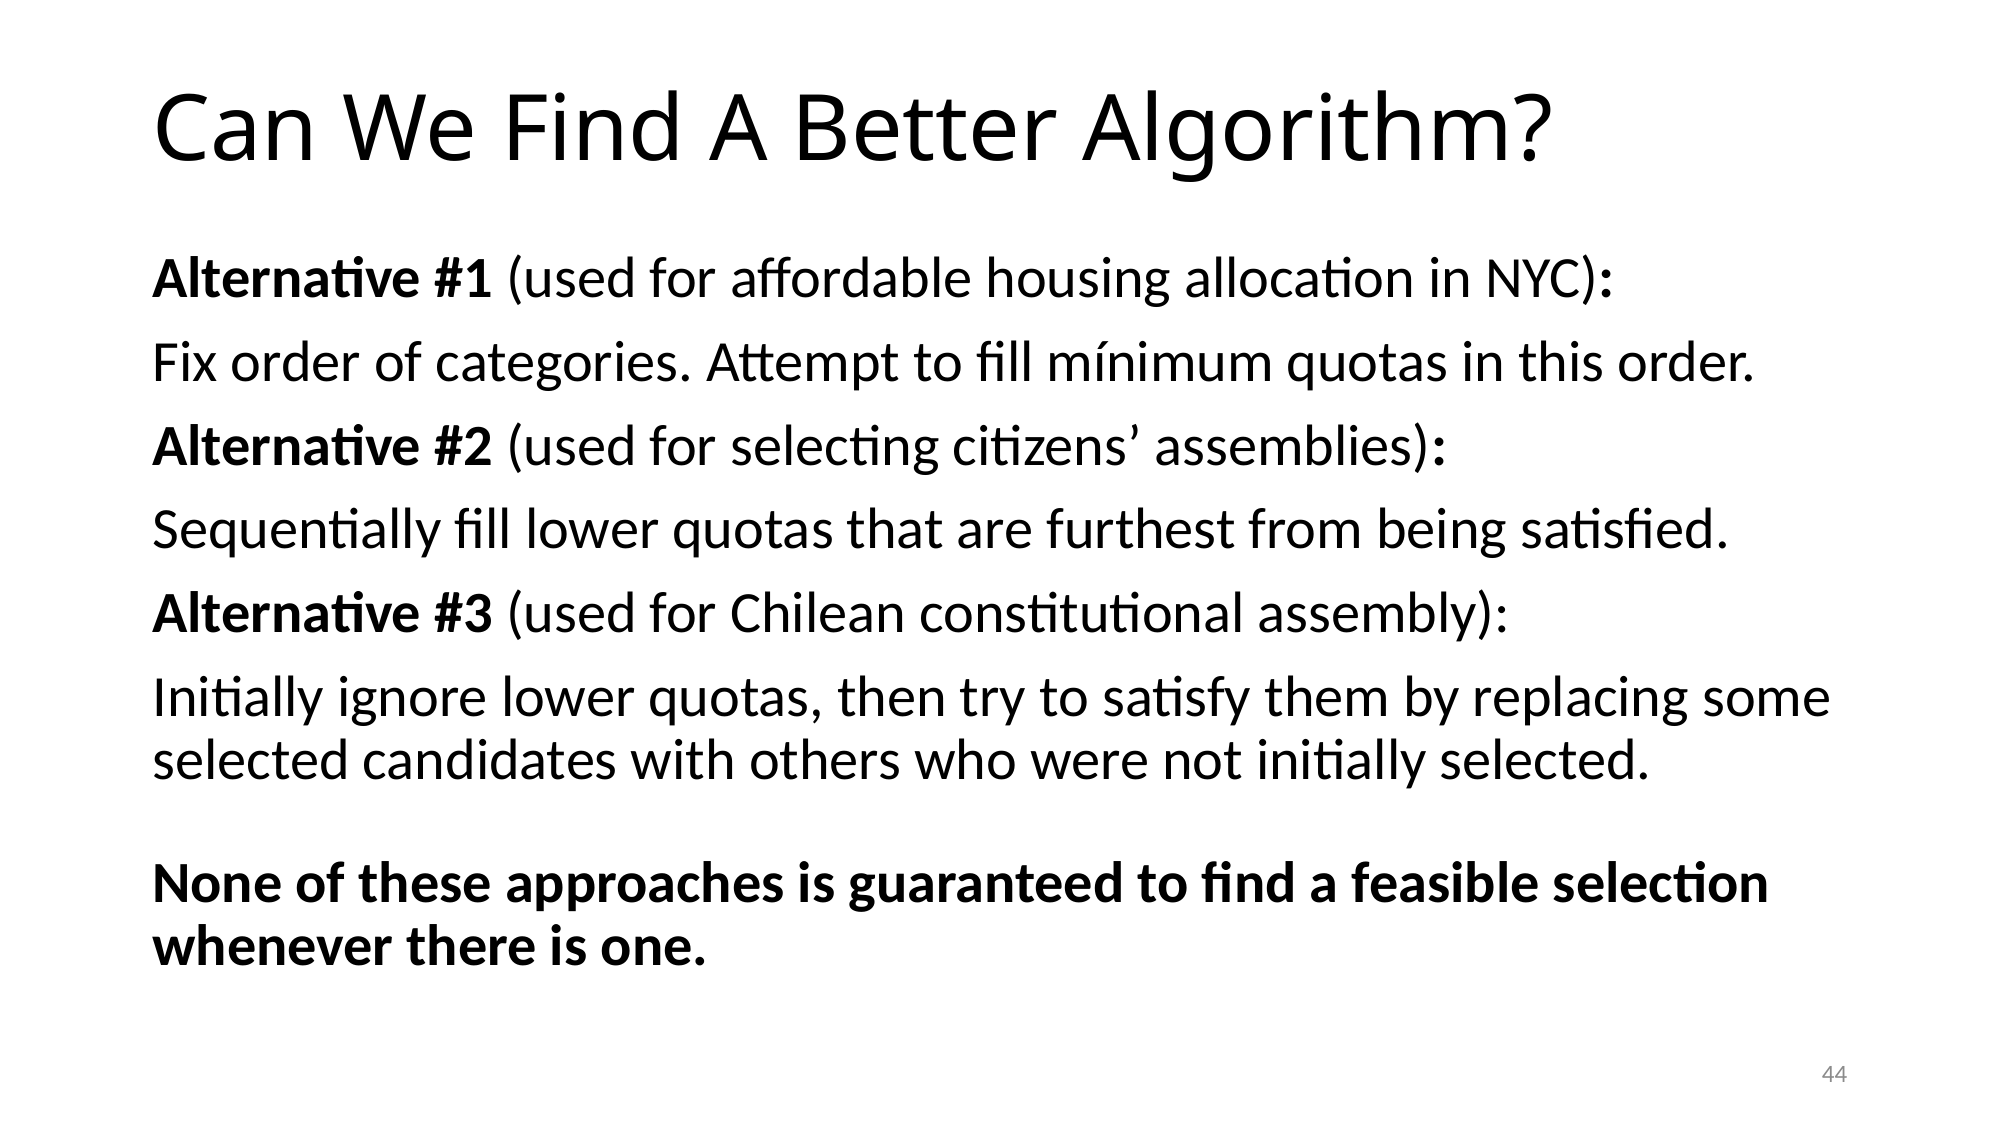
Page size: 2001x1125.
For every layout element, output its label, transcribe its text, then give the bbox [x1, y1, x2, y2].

title Can We Find A Better Algorithm? [137, 22, 1863, 239]
list Alternative #1 (used for affordable housing allocation in NYC): Fix order of categories. Attempt to fill mínimum quotas in this order. Alternative #2 (used for selecting citizens’ assemblies): Sequentially fill lower quotas that are furthest from being satisfied. Alternative #3 (used for Chilean constitutional assembly): Initially ignore lower quotas, then try to satisfy them by replacing some selected candidates with others who were not initially selected. None of these approaches is guaranteed to find a feasible selection whenever there is one. [137, 239, 1863, 954]
slide_number 43 [1412, 1042, 1863, 1103]
